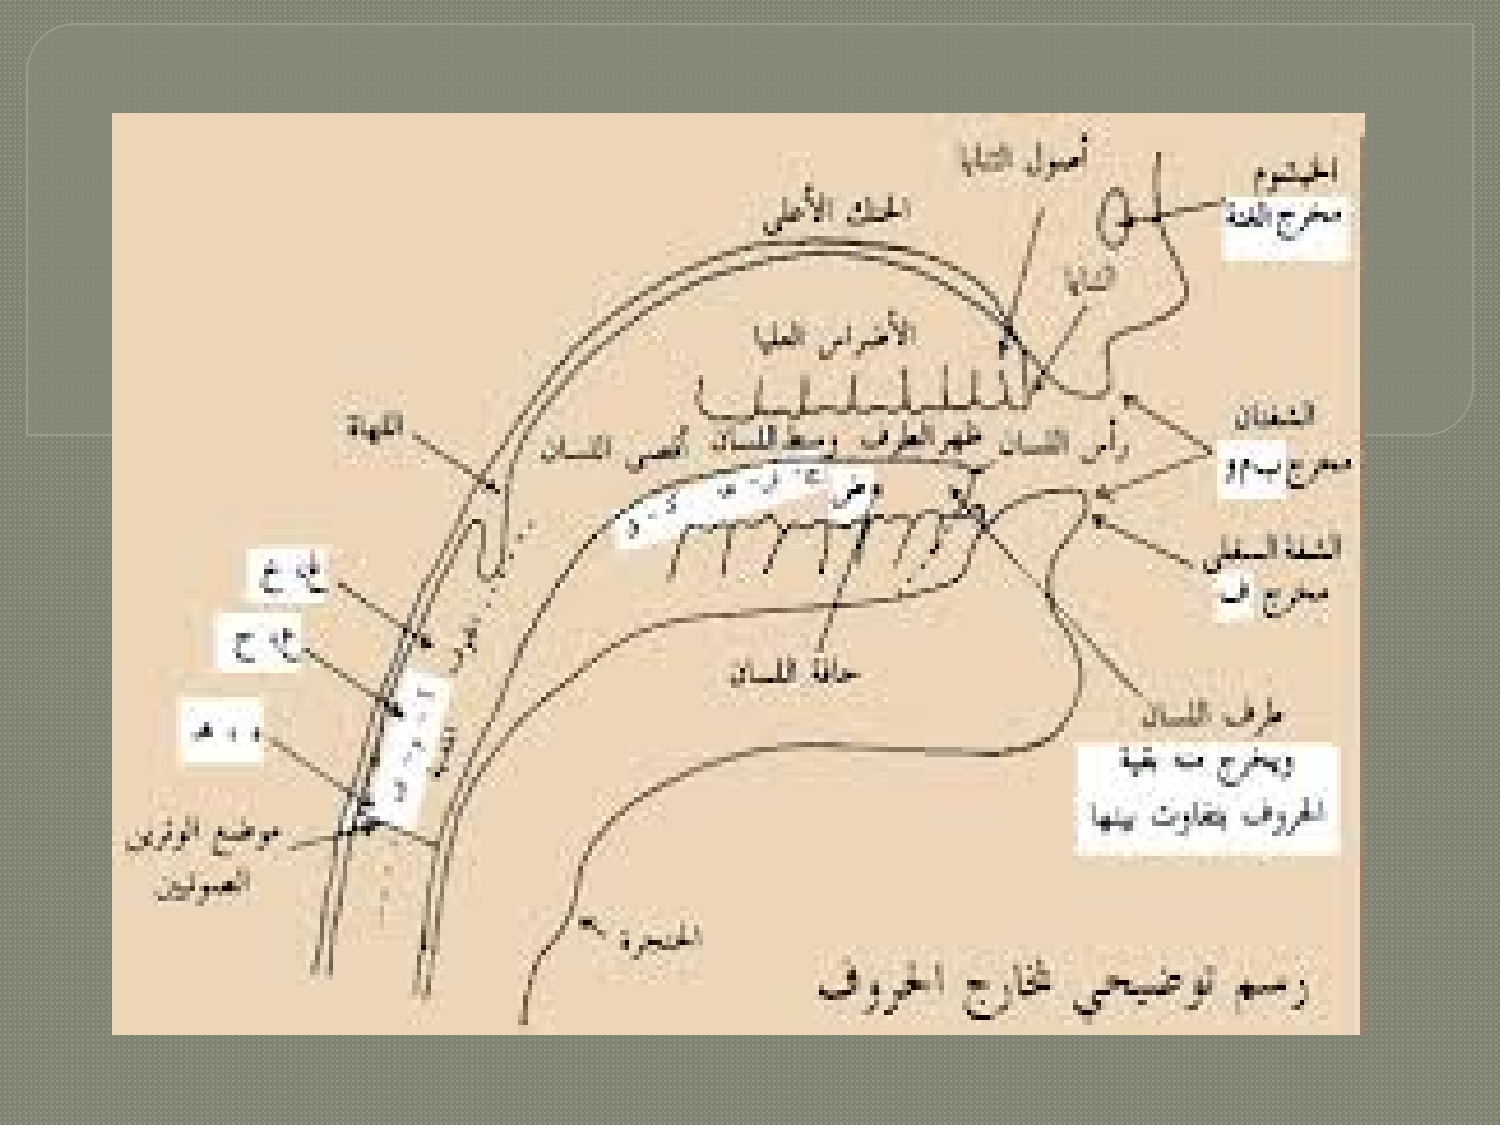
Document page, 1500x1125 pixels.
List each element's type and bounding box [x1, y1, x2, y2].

picture [111, 113, 1365, 1036]
